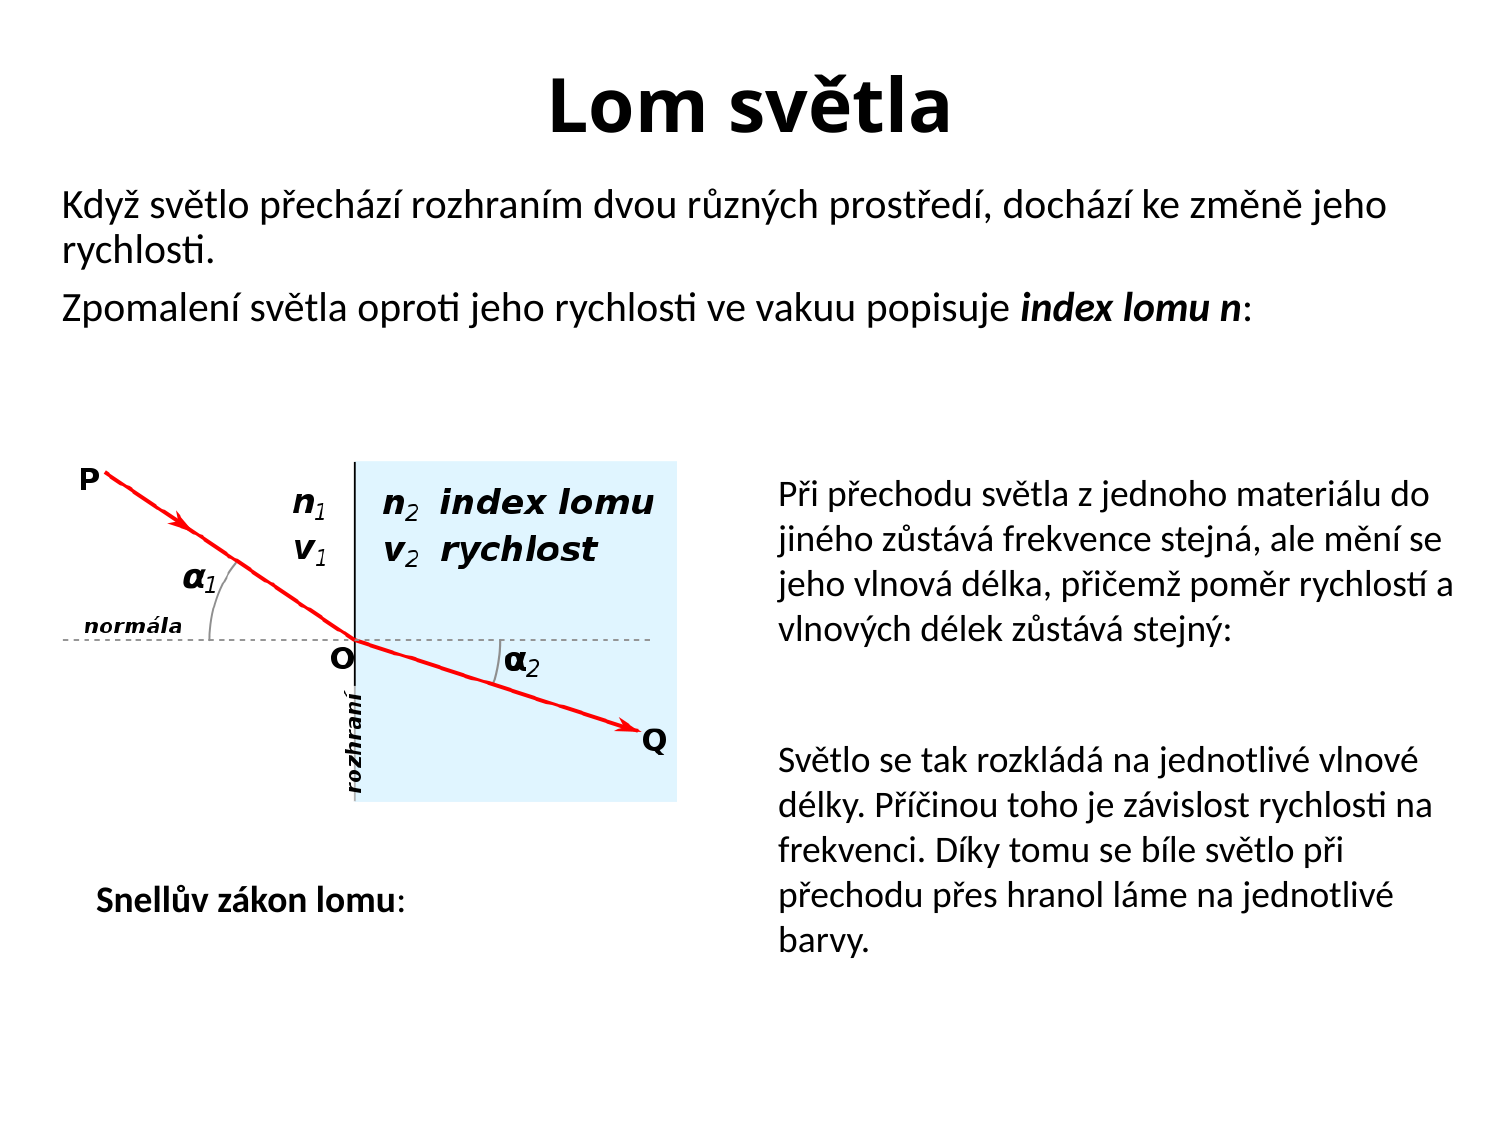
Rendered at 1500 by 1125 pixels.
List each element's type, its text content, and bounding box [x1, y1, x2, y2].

title Lom světla [103, 0, 1397, 218]
picture [62, 461, 677, 802]
